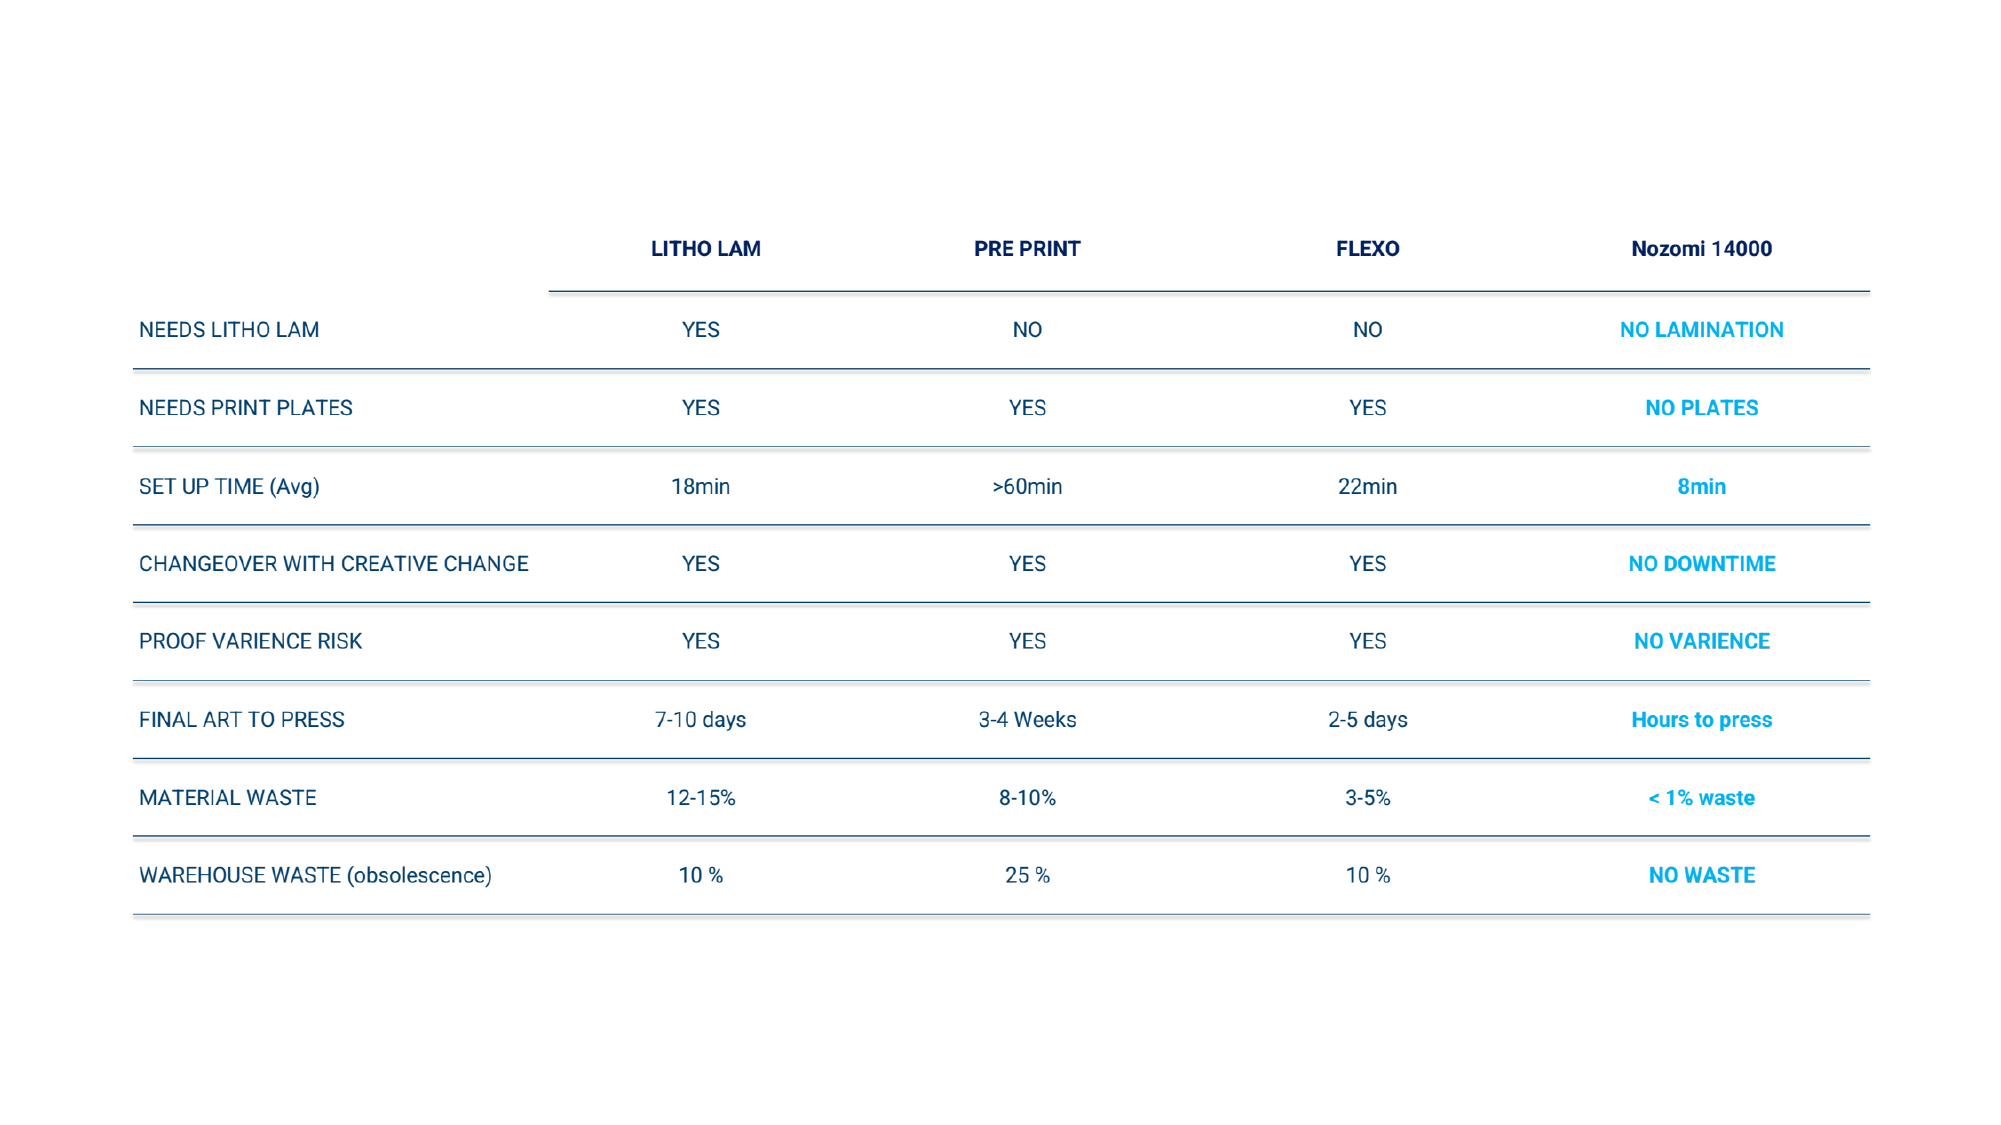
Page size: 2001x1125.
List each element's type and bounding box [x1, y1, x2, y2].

picture [125, 204, 1875, 921]
